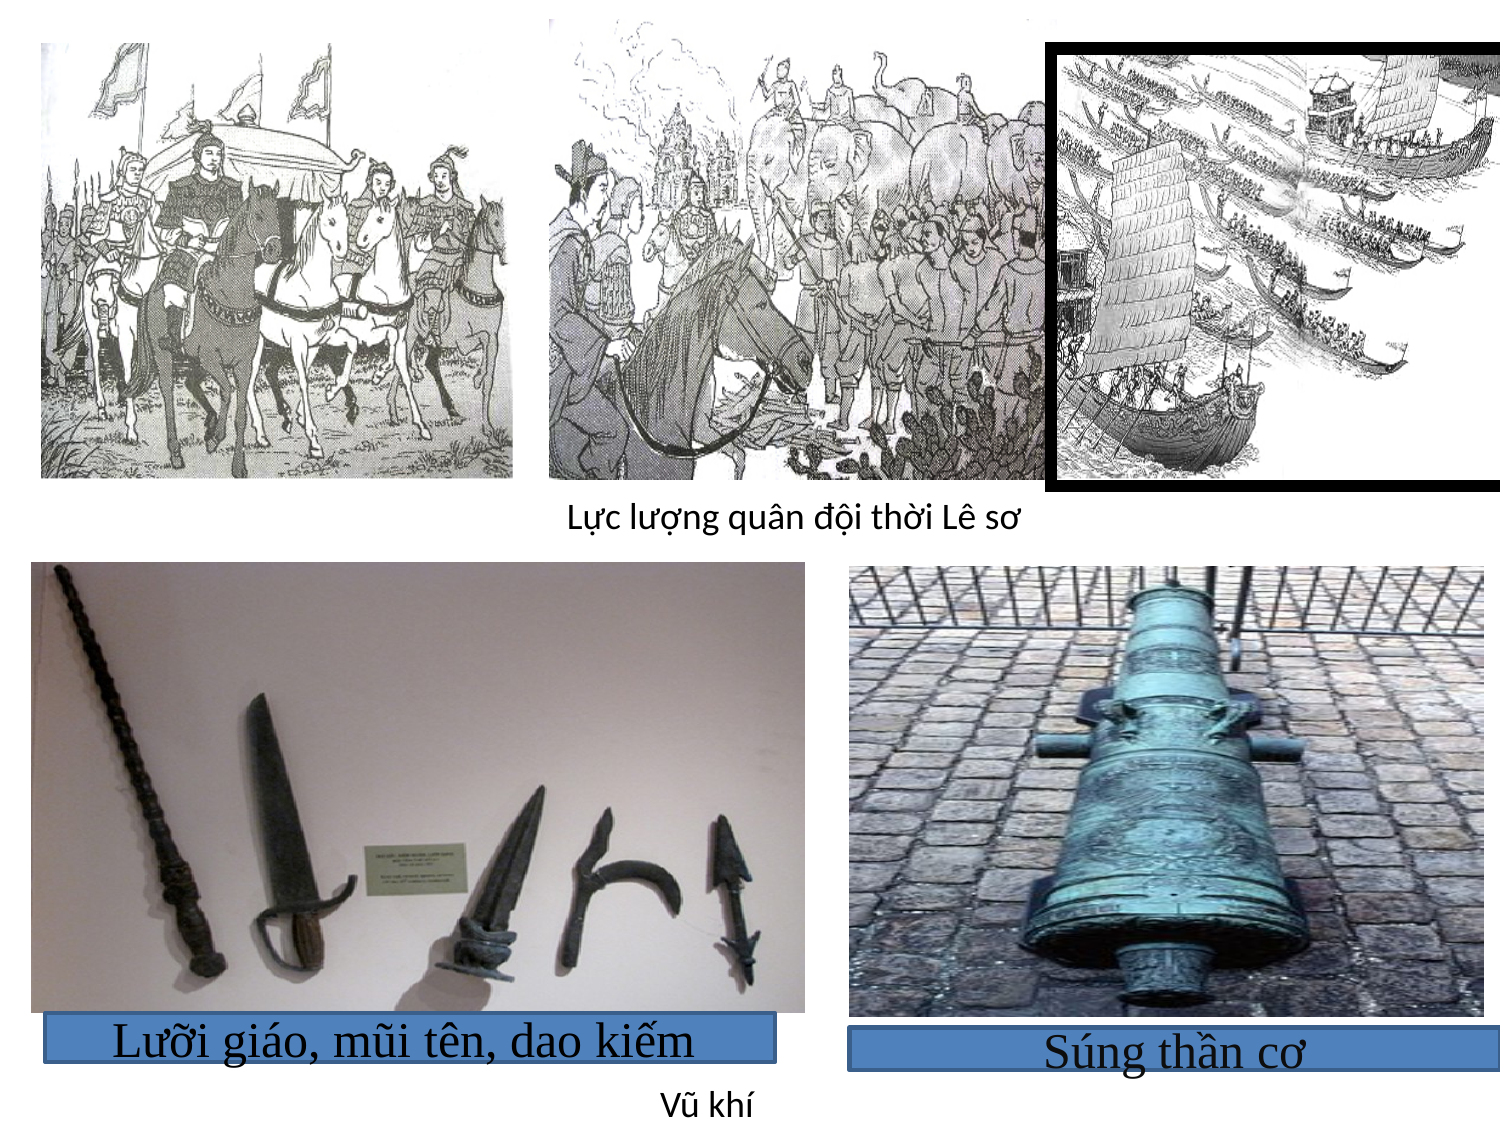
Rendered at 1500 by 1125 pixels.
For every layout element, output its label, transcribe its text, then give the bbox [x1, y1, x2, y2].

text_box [849, 565, 1500, 1071]
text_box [31, 562, 806, 1062]
text_box Lực lượng quân đội thời Lê sơ [552, 488, 1037, 545]
picture [548, 18, 1500, 481]
picture [41, 42, 514, 481]
text_box Vũ khí [645, 1072, 880, 1125]
